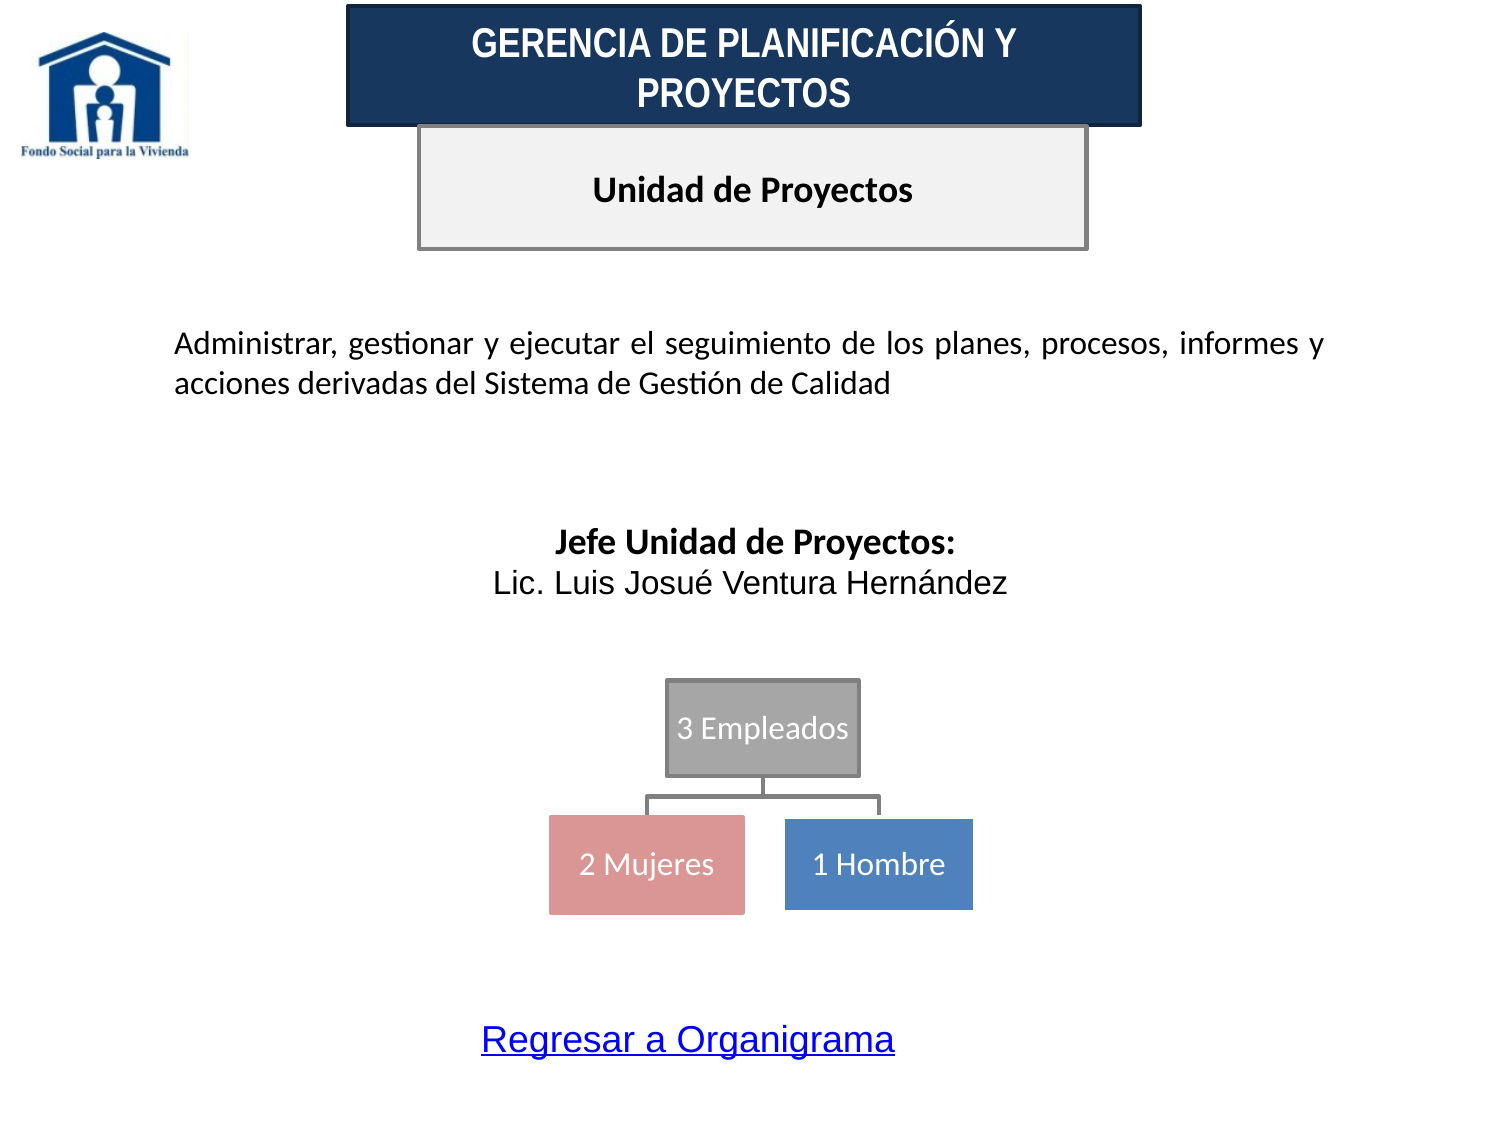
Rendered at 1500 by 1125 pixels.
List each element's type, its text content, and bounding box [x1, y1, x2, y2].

text_box GERENCIA DE PLANIFICACIÓN Y PROYECTOS [346, 4, 1142, 127]
text_box Jefe Unidad de Proyectos: Lic. Luis Josué Ventura Hernández [407, 509, 1105, 609]
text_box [515, 680, 1011, 913]
picture [21, 32, 190, 159]
text_box Unidad de Proyectos [417, 124, 1089, 251]
text_box Regresar a Organigrama [466, 1007, 957, 1067]
text_box Administrar, gestionar y ejecutar el seguimiento de los planes, procesos, informes y acciones derivadas del Sistema de Gestión de Calidad [159, 313, 1341, 409]
